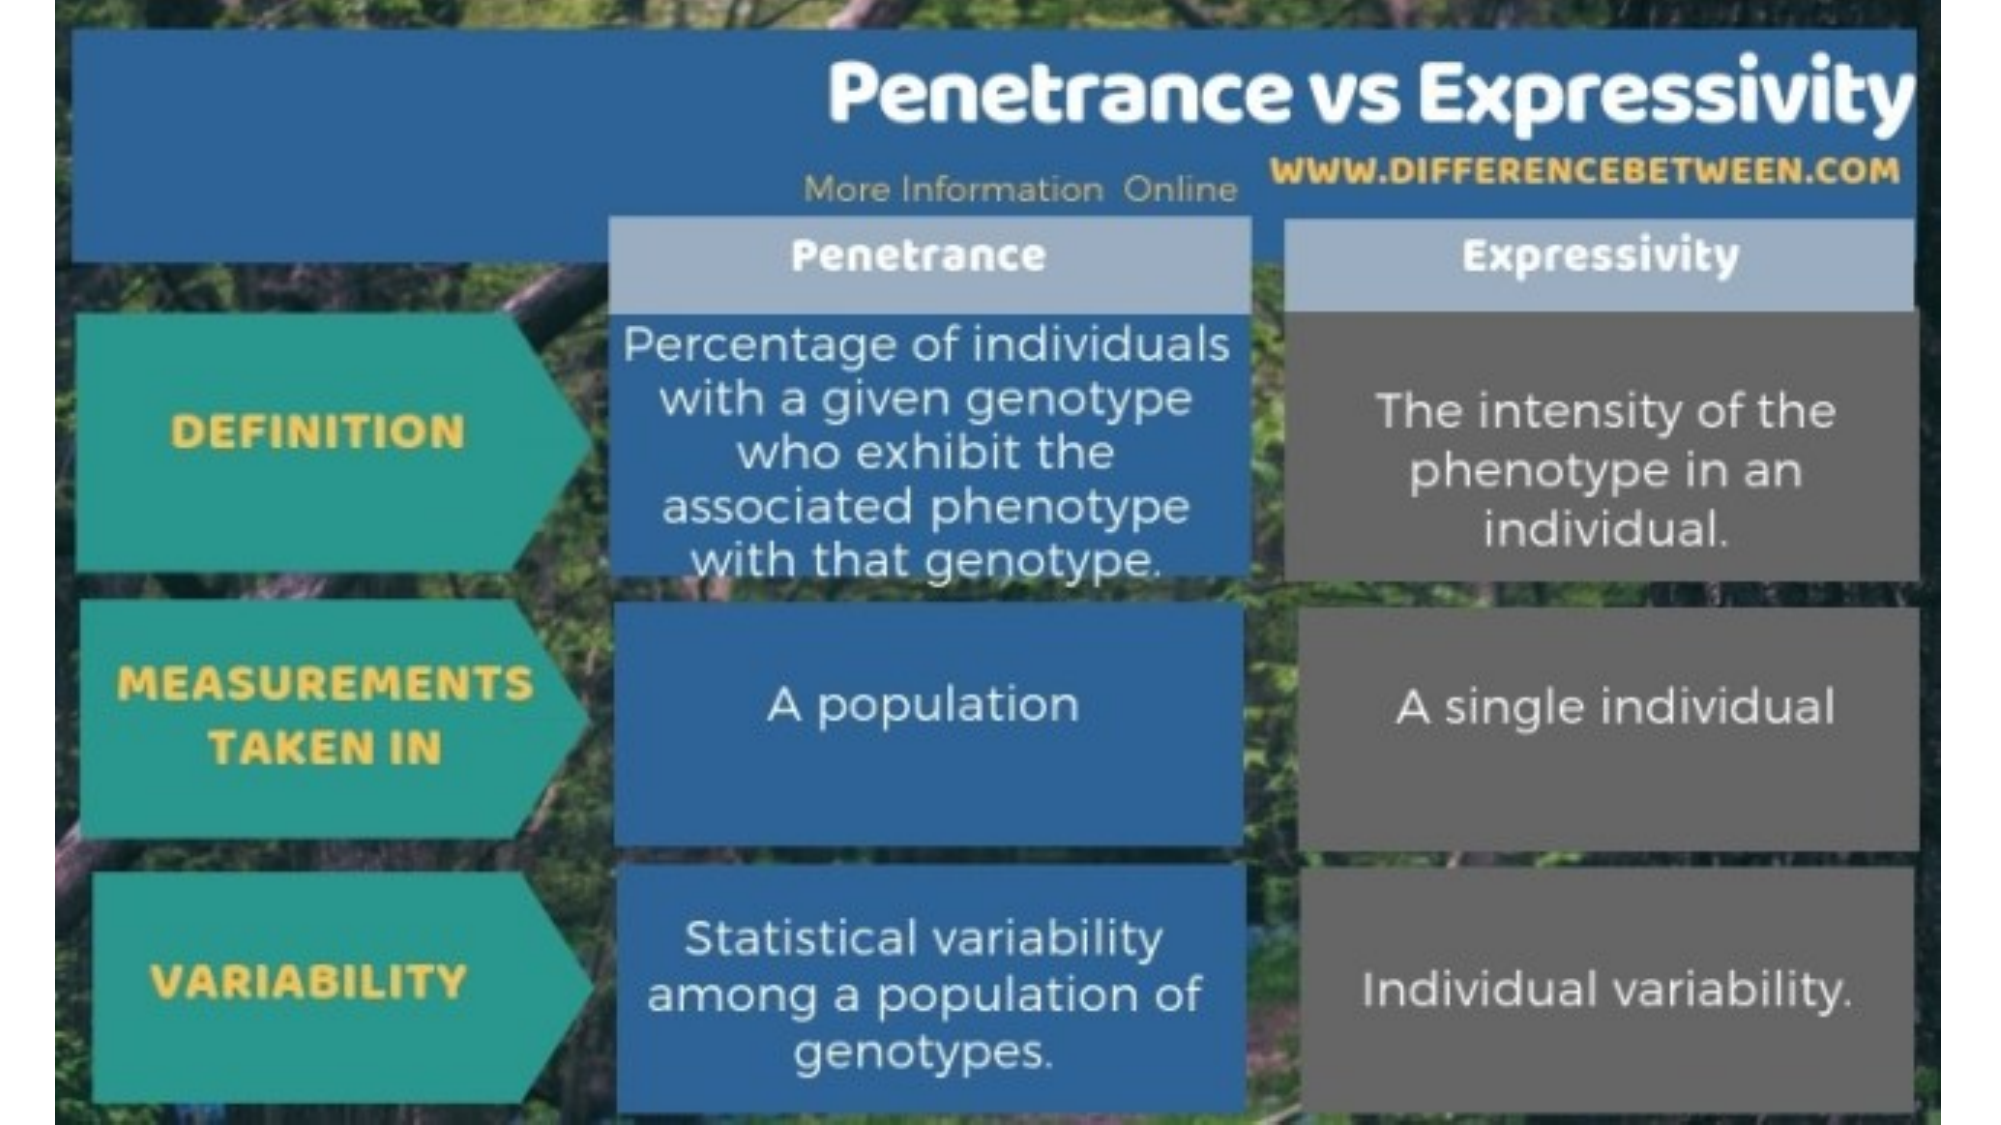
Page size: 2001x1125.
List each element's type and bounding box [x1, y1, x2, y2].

list [55, 0, 1941, 1125]
